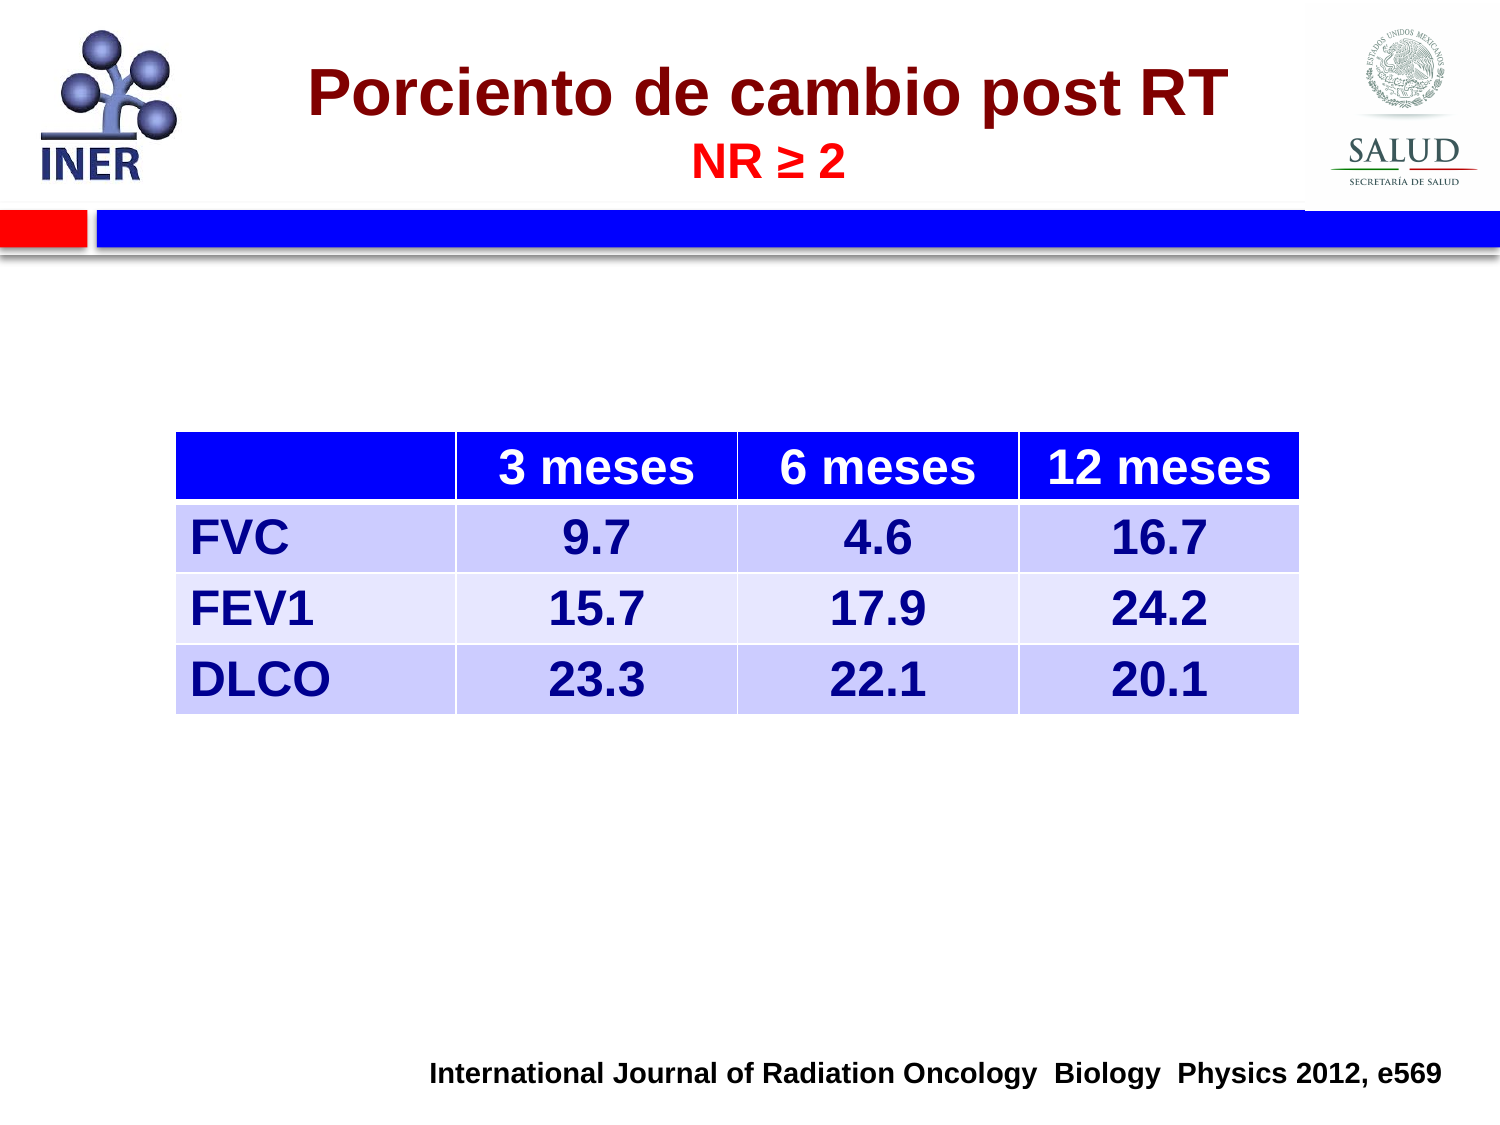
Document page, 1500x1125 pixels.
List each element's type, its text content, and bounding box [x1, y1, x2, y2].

table_cell 4.6 [738, 505, 1018, 572]
table_cell DLCO [176, 645, 455, 714]
table_cell 23.3 [457, 645, 737, 714]
table_cell 17.9 [738, 574, 1018, 643]
table_cell 20.1 [1020, 645, 1299, 714]
table_cell 9.7 [457, 505, 737, 572]
table_header 3 meses [457, 432, 737, 499]
table_cell FEV1 [176, 574, 455, 643]
table_header [176, 432, 455, 499]
picture [14, 17, 197, 194]
table_cell FVC [176, 505, 455, 572]
table_cell 22.1 [738, 645, 1018, 714]
title Porciento de cambio post RT NR ≥ 2 [201, 37, 1299, 200]
table_header 6 meses [738, 432, 1018, 499]
table_cell 16.7 [1020, 505, 1299, 572]
picture [1304, 3, 1500, 211]
text_box International Journal of Radiation Oncology Biology Physics 2012, e569 [166, 1046, 1459, 1097]
table_cell 15.7 [457, 574, 737, 643]
table_cell 24.2 [1020, 574, 1299, 643]
table_header 12 meses [1020, 432, 1299, 499]
